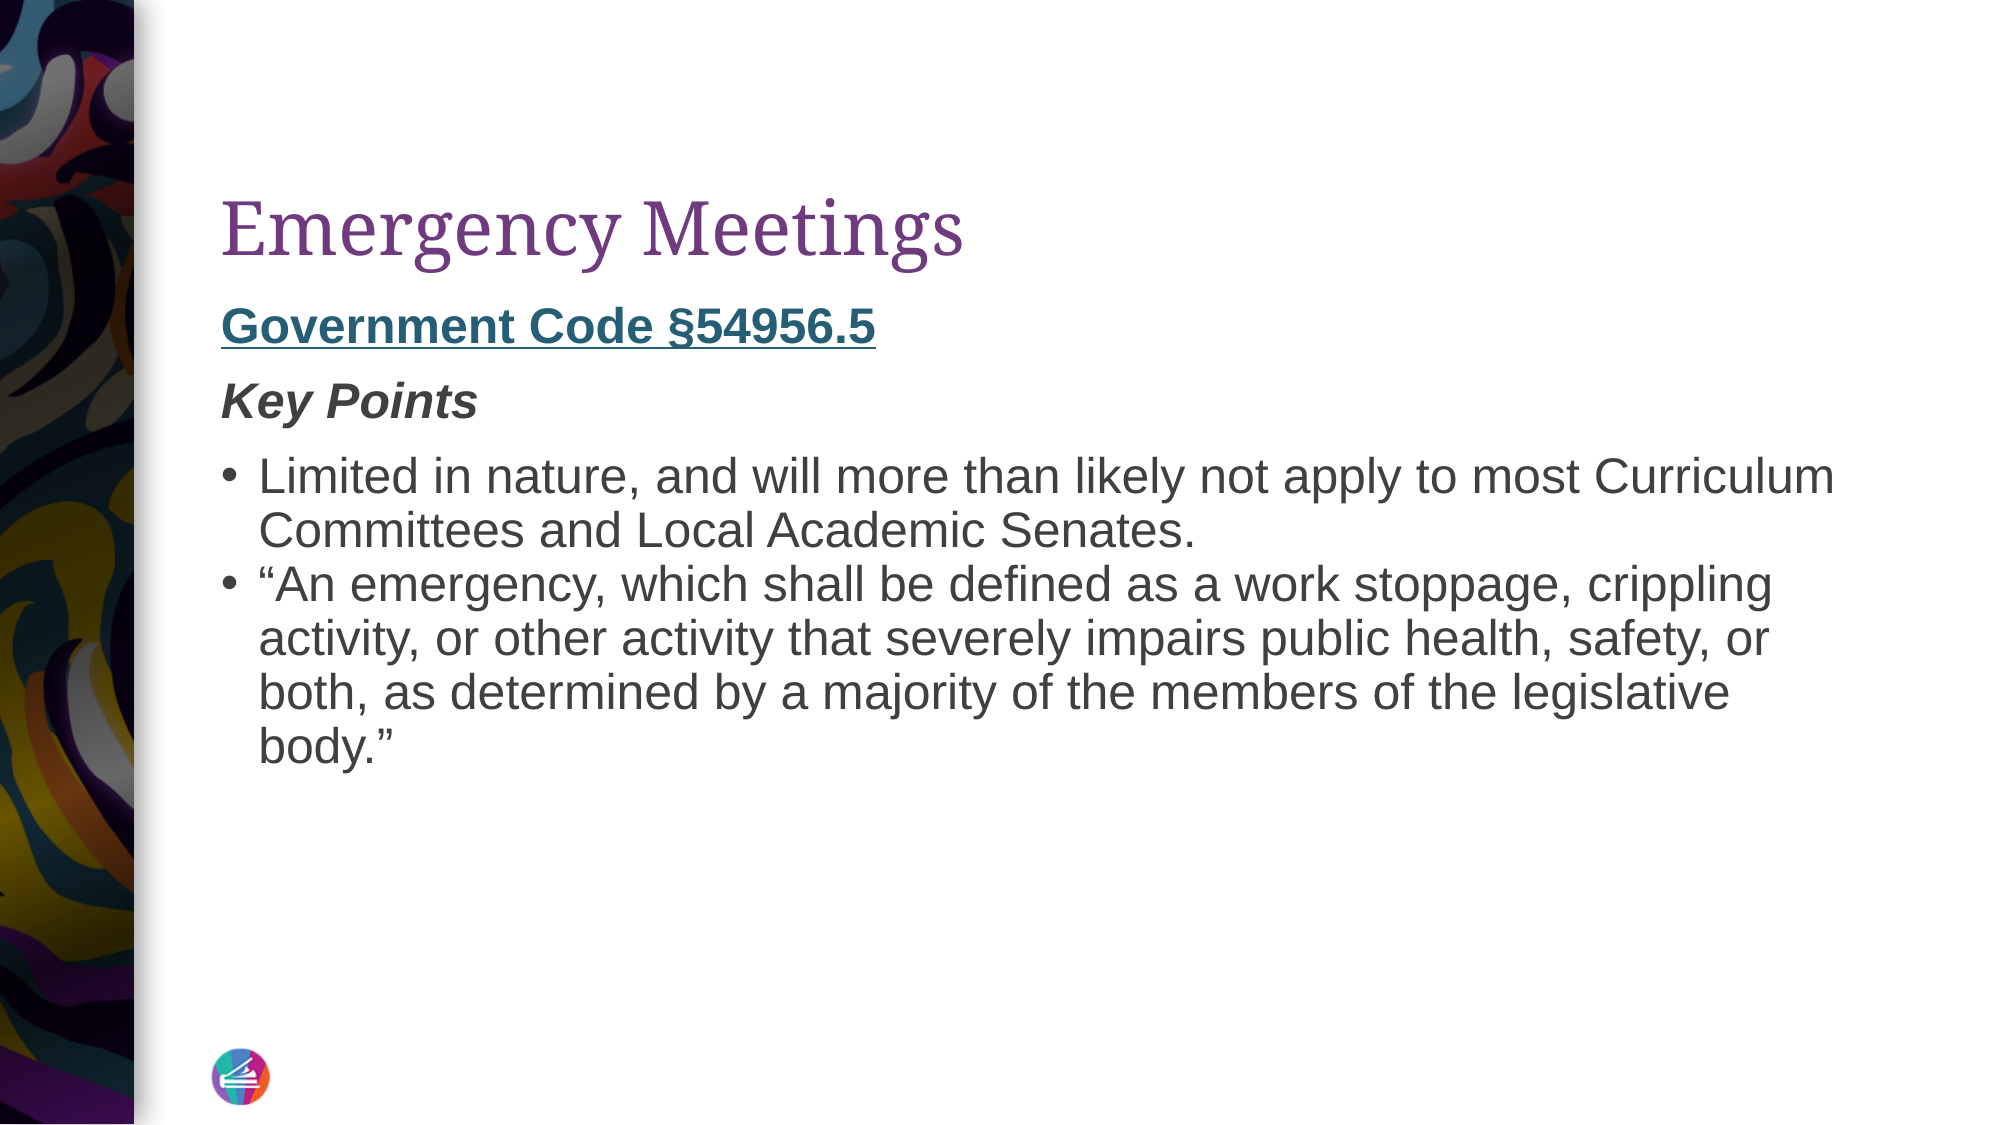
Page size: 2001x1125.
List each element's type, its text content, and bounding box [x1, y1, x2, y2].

picture [0, 0, 134, 1124]
title Emergency Meetings [209, 59, 1858, 278]
picture [209, 1046, 272, 1108]
list Government Code §54956.5 Key Points Limited in nature, and will more than likely not apply to most Curriculum Committees and Local Academic Senates. “An emergency, which shall be defined as a work stoppage, crippling activity, or other activity that severely impairs public health, safety, or both, as determined by a majority of the members of the legislative body.” [209, 294, 1860, 1020]
